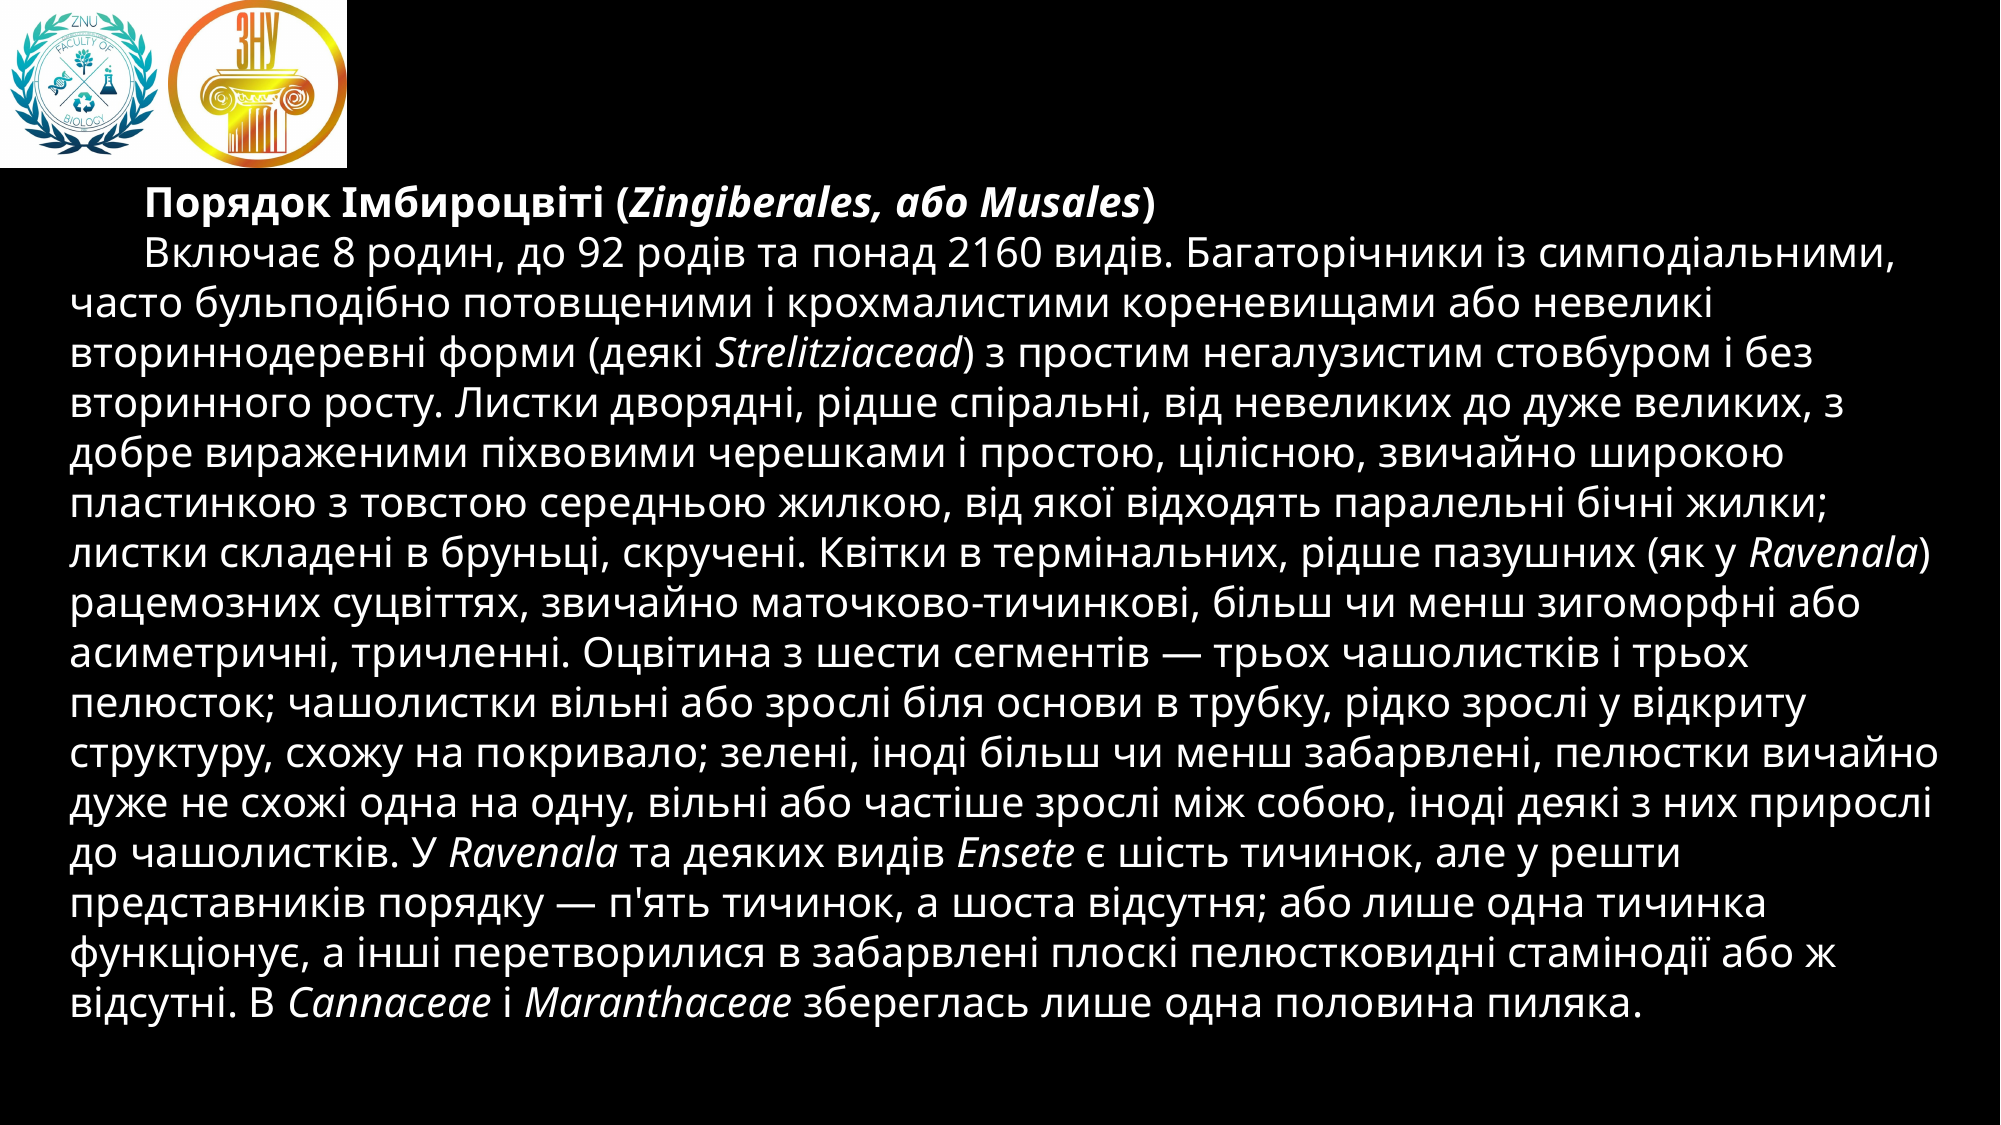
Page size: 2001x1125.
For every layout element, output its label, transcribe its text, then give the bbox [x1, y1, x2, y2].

text_box Порядок Імбироцвіті (Zingiberales, або Musales) Включає 8 родин, до 92 родів та понад 2160 видів. Багаторічники із симподіальними, часто бульподібно потовщеними і крохмалистими кореневищами або невеликі вториннодеревні форми (деякі Strelitziacead) з простим негалузистим стовбуром і без вторинного росту. Листки дворядні, рідше спіральні, від невеликих до дуже великих, з добре вираженими піхвовими черешками і простою, цілісною, звичайно широкою пластинкою з товстою середньою жилкою, від якої відходять паралельні бічні жилки; листки складені в бруньці, скручені. Квітки в термінальних, рідше пазушних (як у Ravenala) рацемозних суцвіттях, звичайно маточково-тичинкові, більш чи менш зигоморфні або асиметричні, тричленні. Оцвітина з шести сегментів — трьох чашолистків і трьох пелюсток; чашолистки вільні або зрослі біля основи в трубку, рідко зрослі у відкриту структуру, схожу на покривало; зелені, іноді більш чи менш забарвлені, пелюстки вичайно дуже не схожі одна на одну, вільні або частіше зрослі між собою, іноді деякі з них прирослі до чашолистків. У Ravenala та деяких видів Ensete є шість тичинок, але у решти представників порядку — п'ять тичинок, а шоста відсутня; або лише одна тичинка функціонує, а інші перетворилися в забарвлені плоскі пелюстковидні стамінодії або ж відсутні. В Cannaceae i Maranthaceae збереглась лише одна половина пиляка. [55, 167, 1976, 1033]
picture [0, 0, 347, 168]
